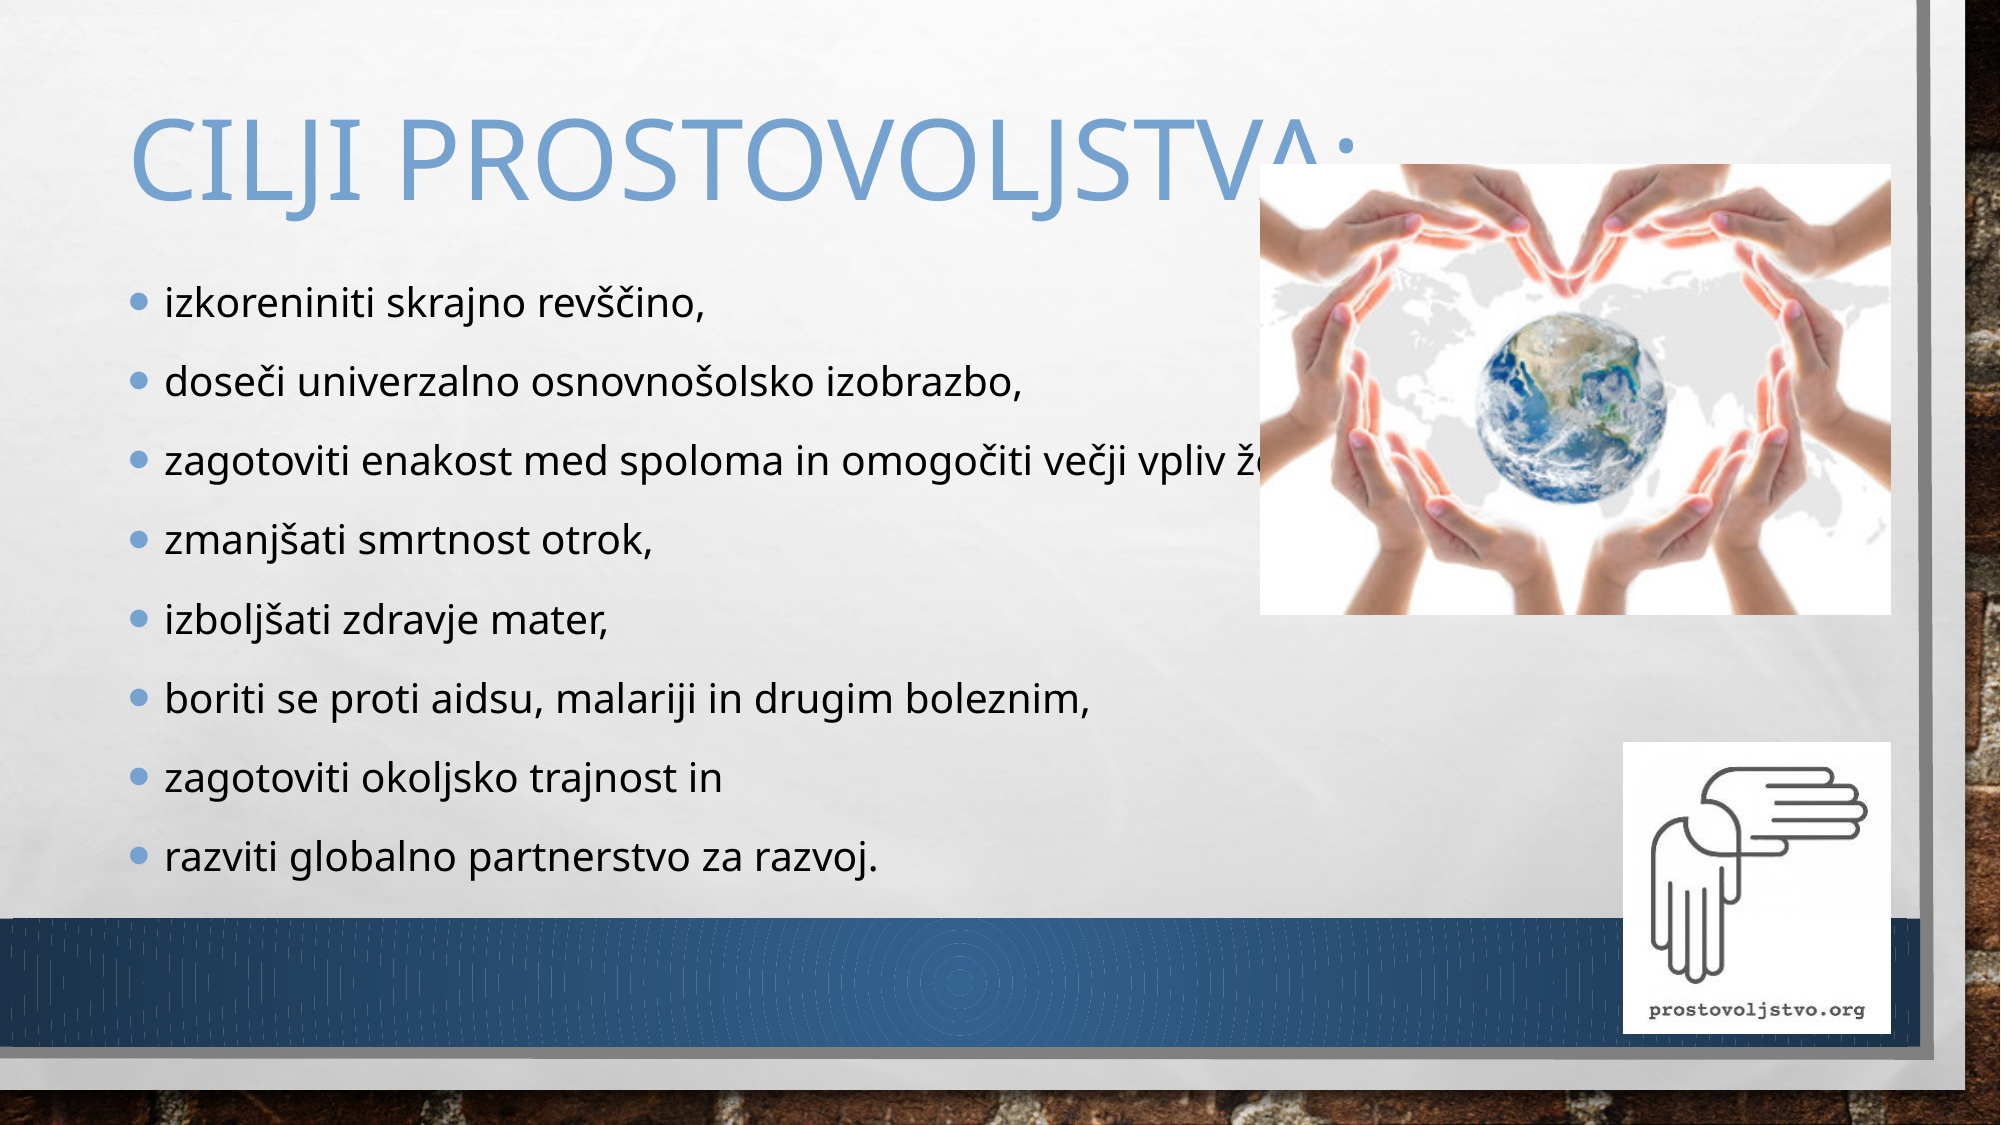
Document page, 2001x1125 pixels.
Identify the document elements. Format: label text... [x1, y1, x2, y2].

picture [1623, 742, 1891, 1034]
title Cilji prostovoljstva: [112, 69, 1818, 258]
picture [1260, 164, 1891, 615]
list izkoreniniti skrajno revščino, doseči univerzalno osnovnošolsko izobrazbo, zagotoviti enakost med spoloma in omogočiti večji vpliv žensk, zmanjšati smrtnost otrok, izboljšati zdravje mater, boriti se proti aidsu, malariji in drugim boleznim, zagotoviti okoljsko trajnost in razviti globalno partnerstvo za razvoj. [112, 258, 1818, 888]
picture [0, 0, 2000, 1125]
